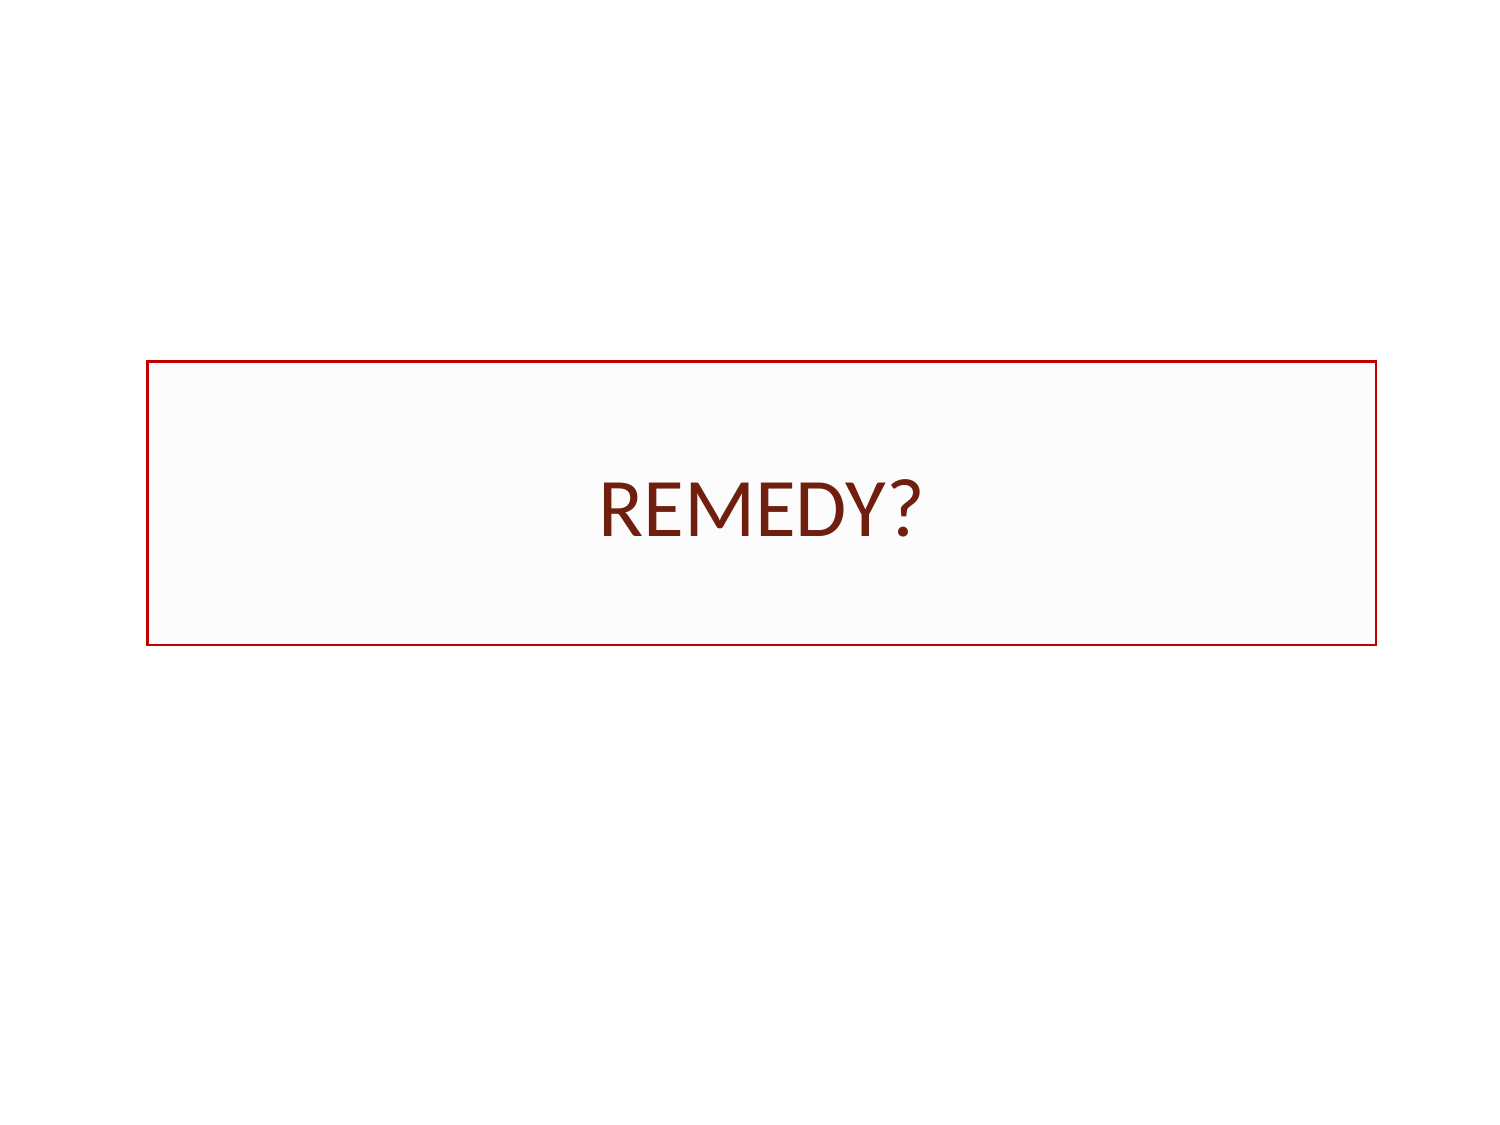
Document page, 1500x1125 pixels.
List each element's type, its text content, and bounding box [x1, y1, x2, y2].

title REMEDY? [146, 360, 1377, 646]
